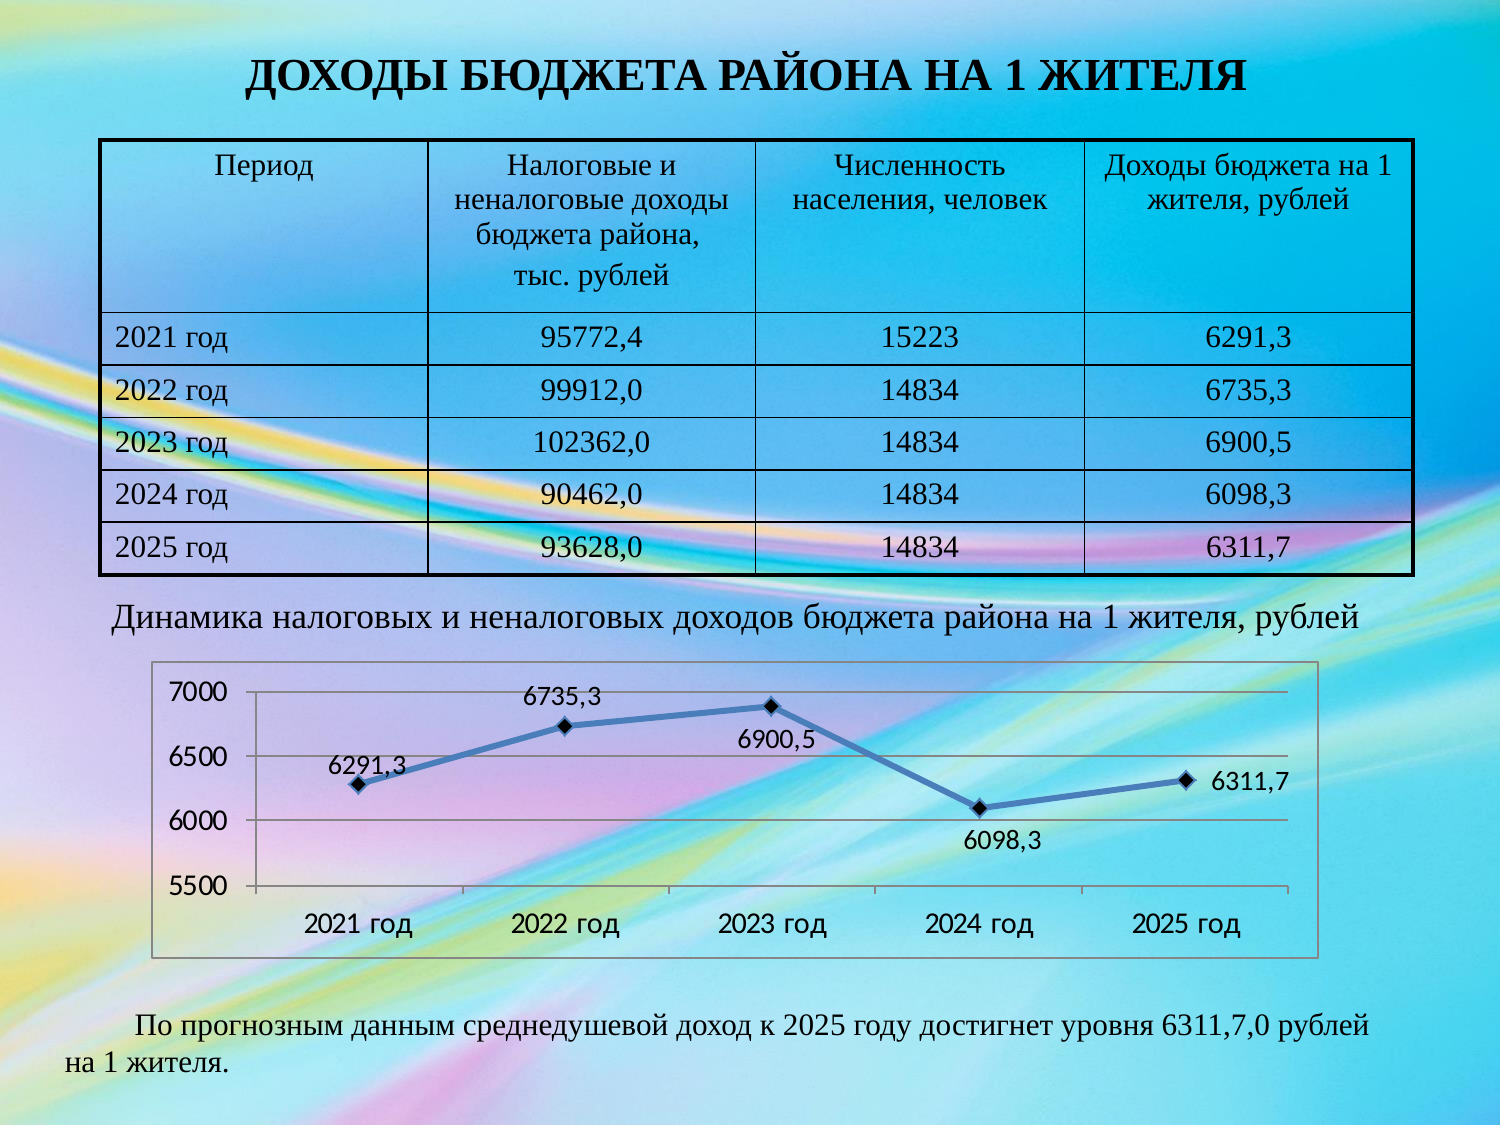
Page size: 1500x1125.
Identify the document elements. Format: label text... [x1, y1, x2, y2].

table_cell 2024 год [102, 471, 427, 521]
table_cell 14834 [756, 471, 1084, 521]
table_header Доходы бюджета на 1 жителя, рублей [1085, 142, 1411, 312]
table_cell 14834 [756, 418, 1084, 469]
table_cell 2022 год [102, 366, 427, 417]
table_cell 2021 год [102, 313, 427, 364]
table_cell 6900,5 [1085, 418, 1411, 469]
table_cell 2025 год [102, 523, 427, 573]
table_cell 6098,3 [1085, 471, 1411, 521]
table_cell 6735,3 [1085, 366, 1411, 417]
text_box Динамика налоговых и неналоговых доходов бюджета района на 1 жителя, рублей [60, 592, 1411, 638]
table_cell 102362,0 [429, 418, 755, 469]
table_cell 90462,0 [429, 471, 755, 521]
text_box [140, 651, 1328, 968]
title ДОХОДЫ БЮДЖЕТА РАЙОНА НА 1 ЖИТЕЛЯ [96, 37, 1397, 100]
table_cell 14834 [756, 366, 1084, 417]
table_cell 99912,0 [429, 366, 755, 417]
text_box По прогнозным данным среднедушевой доход к 2025 году достигнет уровня 6311,7,0 рублей на 1 жителя. [50, 996, 1422, 1087]
table_cell 2023 год [102, 418, 427, 469]
table_header Численность населения, человек [756, 142, 1084, 312]
table_cell 93628,0 [429, 523, 755, 573]
table_header Налоговые и неналоговые доходы бюджета района, тыс. рублей [429, 142, 755, 312]
table_header Период [102, 142, 427, 312]
table_cell 15223 [756, 313, 1084, 364]
table_cell 6291,3 [1085, 313, 1411, 364]
picture [0, 0, 1500, 1125]
table_cell 95772,4 [429, 313, 755, 364]
table_cell 6311,7 [1085, 523, 1411, 573]
table_cell 14834 [756, 523, 1084, 573]
